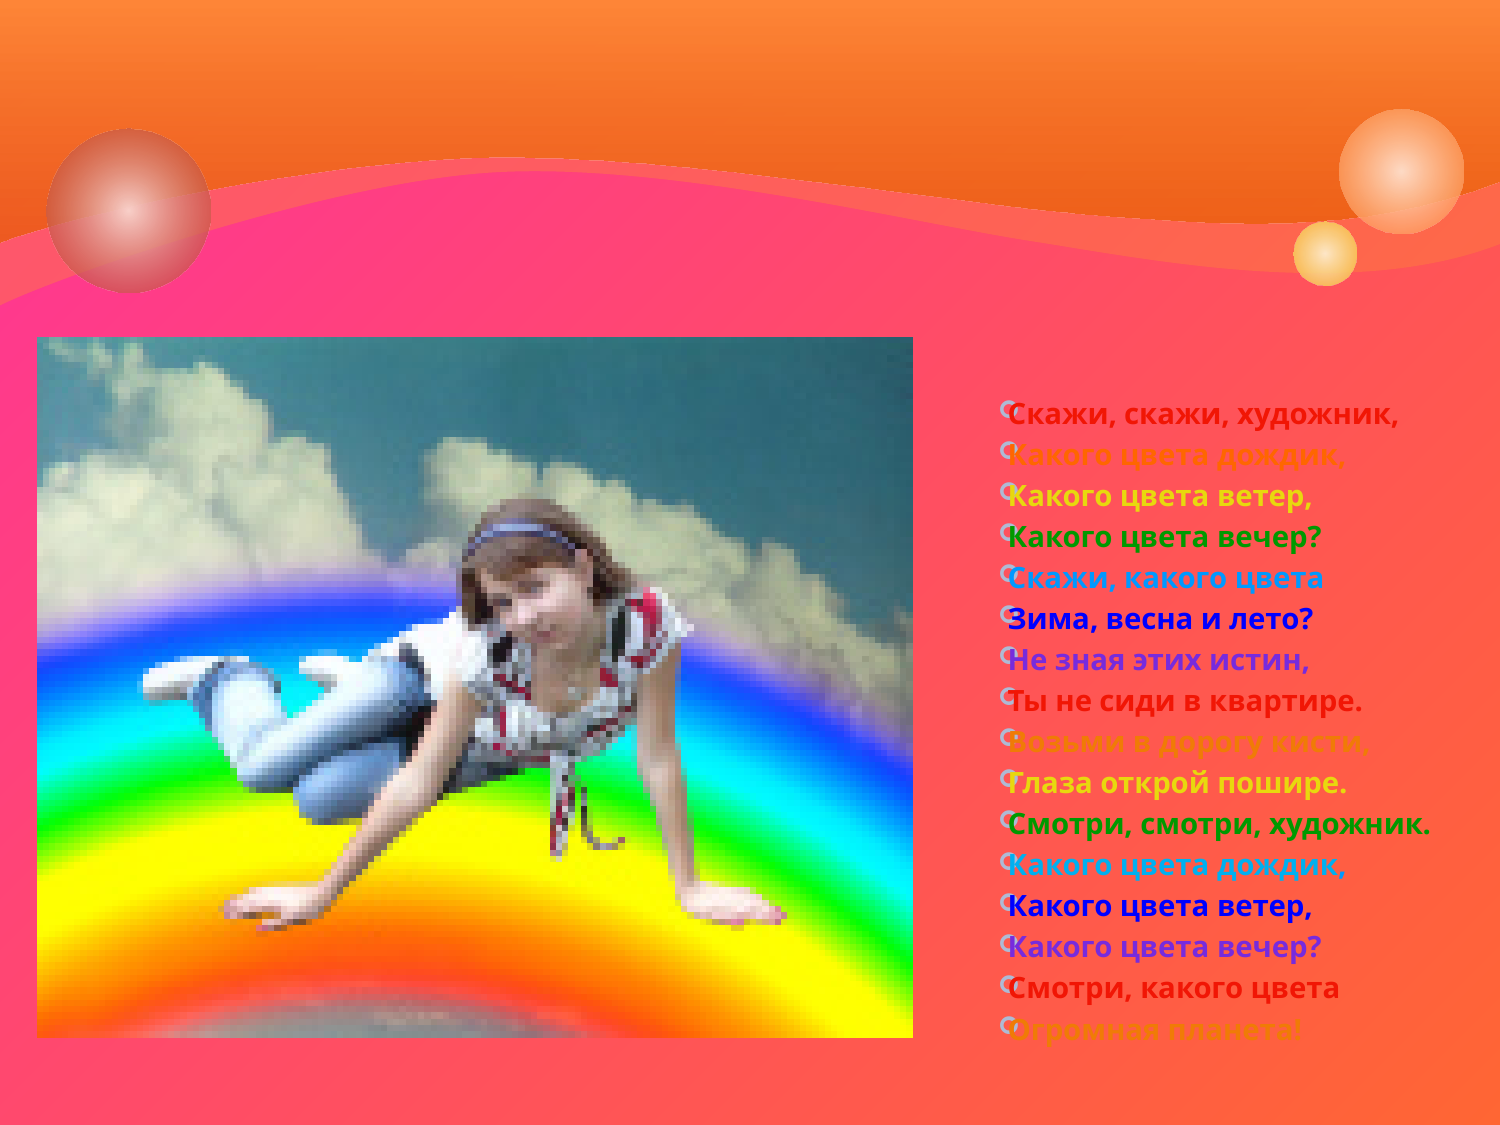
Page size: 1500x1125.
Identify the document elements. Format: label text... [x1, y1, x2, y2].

list Скажи, скажи, художник, Какого цвета дождик, Какого цвета ветер, Какого цвета вечер? Скажи, какого цвета Зима, весна и лето? Не зная этих истин, Ты не сиди в квартире. Возьми в дорогу кисти, Глаза открой пошире. Смотри, смотри, художник. Какого цвета дождик, Какого цвета ветер, Какого цвета вечер? Смотри, какого цвета Огромная планета! [862, 387, 1500, 1076]
picture [36, 337, 913, 1038]
